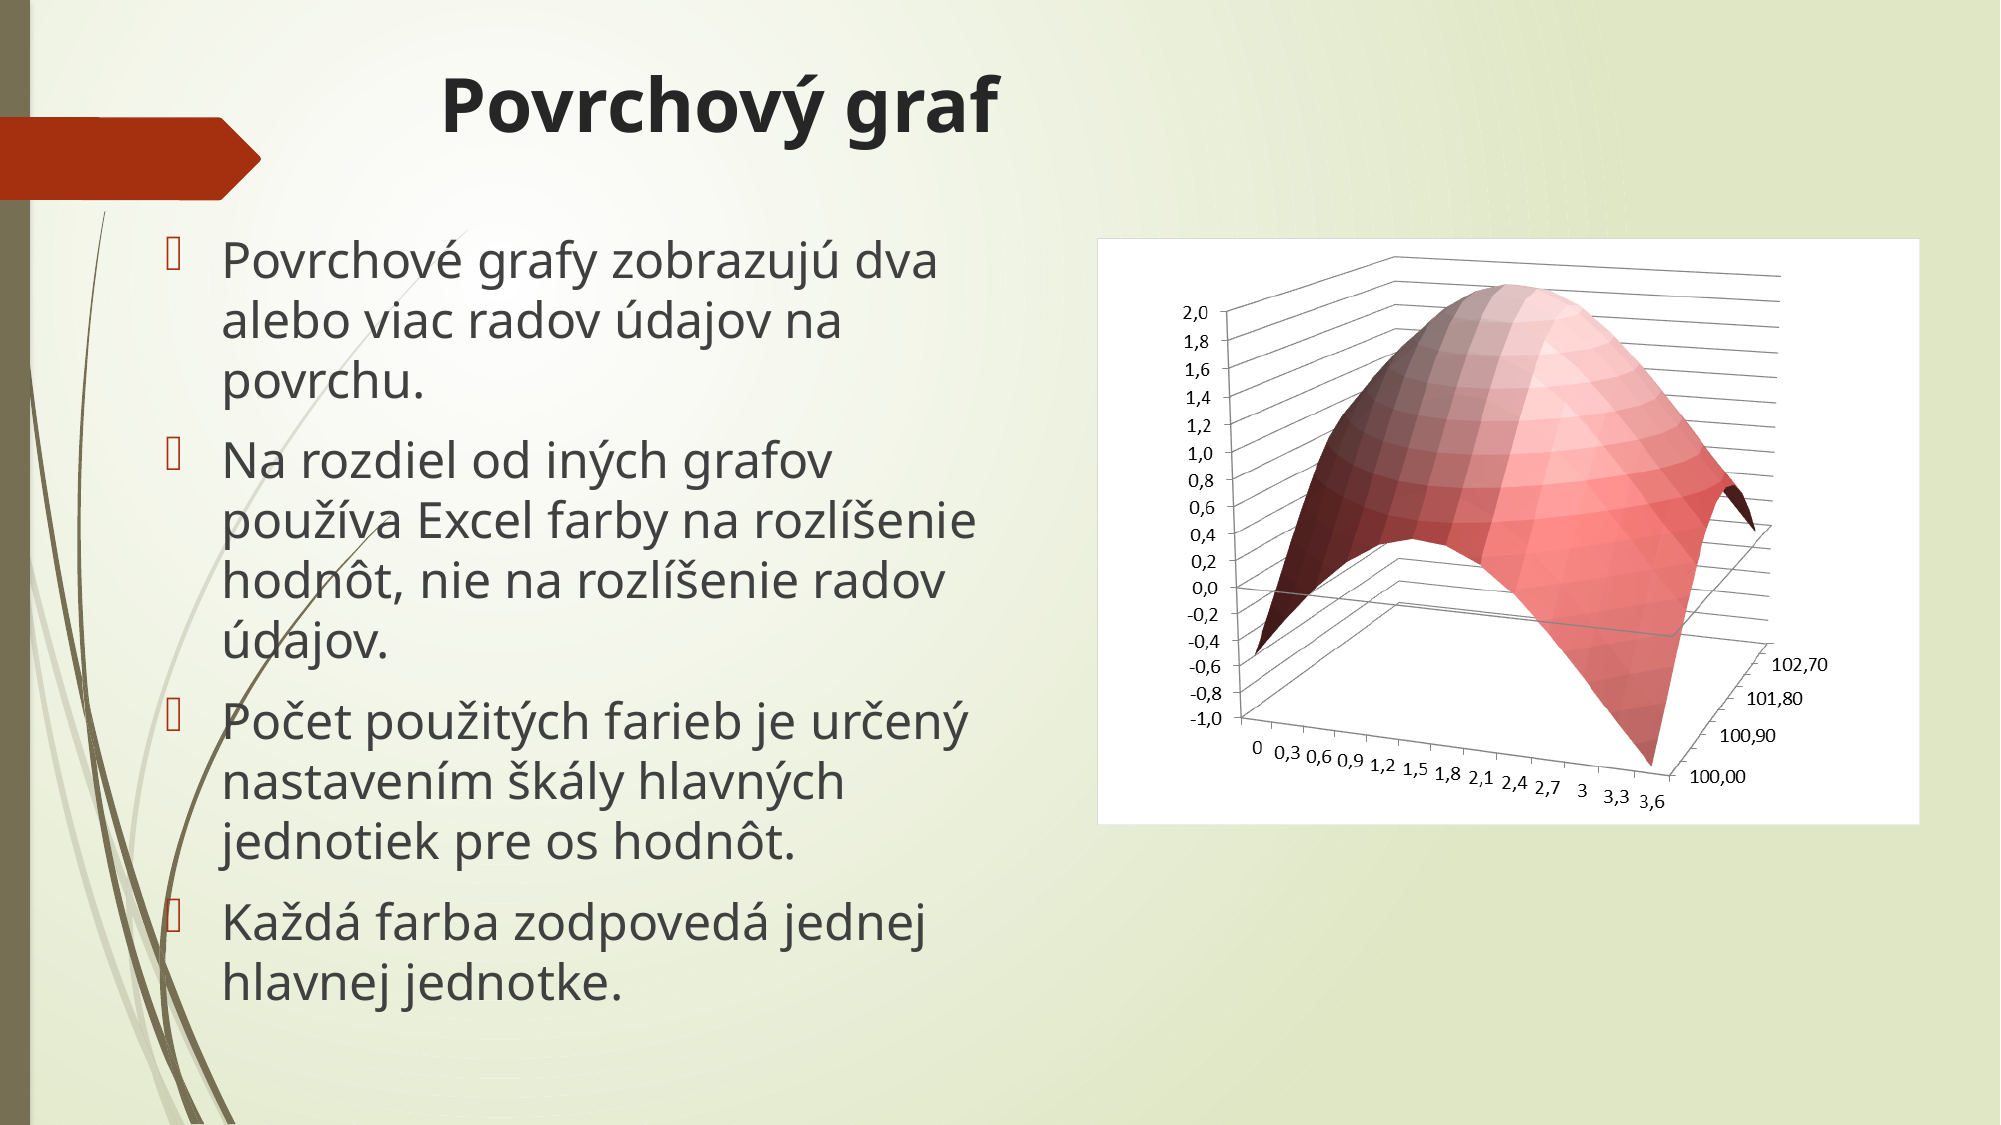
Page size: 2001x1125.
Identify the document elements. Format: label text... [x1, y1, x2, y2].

list Povrchové grafy zobrazujú dva alebo viac radov údajov na povrchu. Na rozdiel od iných grafov používa Excel farby na rozlíšenie hodnôt, nie na rozlíšenie radov údajov. Počet použitých farieb je určený nastavením škály hlavných jednotiek pre os hodnôt. Každá farba zodpovedá jednej hlavnej jednotke. [150, 220, 1018, 1075]
picture [1096, 238, 1920, 825]
title Povrchový graf [424, 50, 1098, 156]
